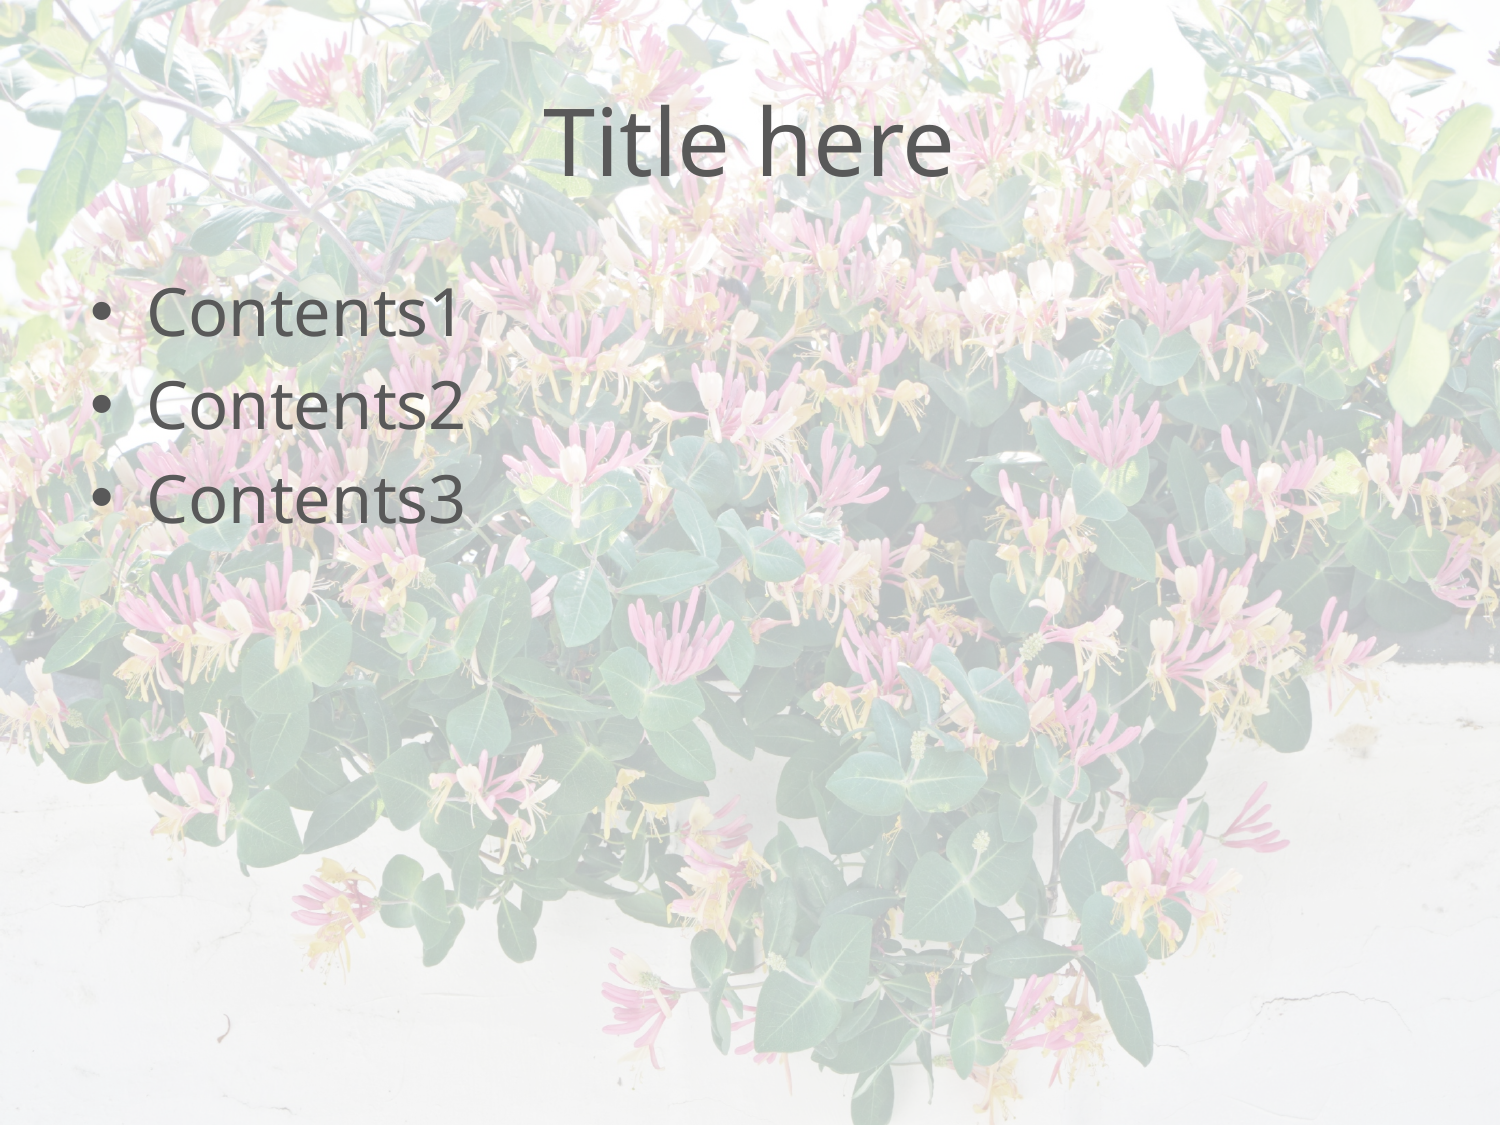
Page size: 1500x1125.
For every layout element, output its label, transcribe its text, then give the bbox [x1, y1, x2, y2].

text_box [0, 0, 1500, 1125]
title Title here [75, 45, 1425, 233]
list Contents1 Contents2 Contents3 [75, 262, 1425, 1005]
